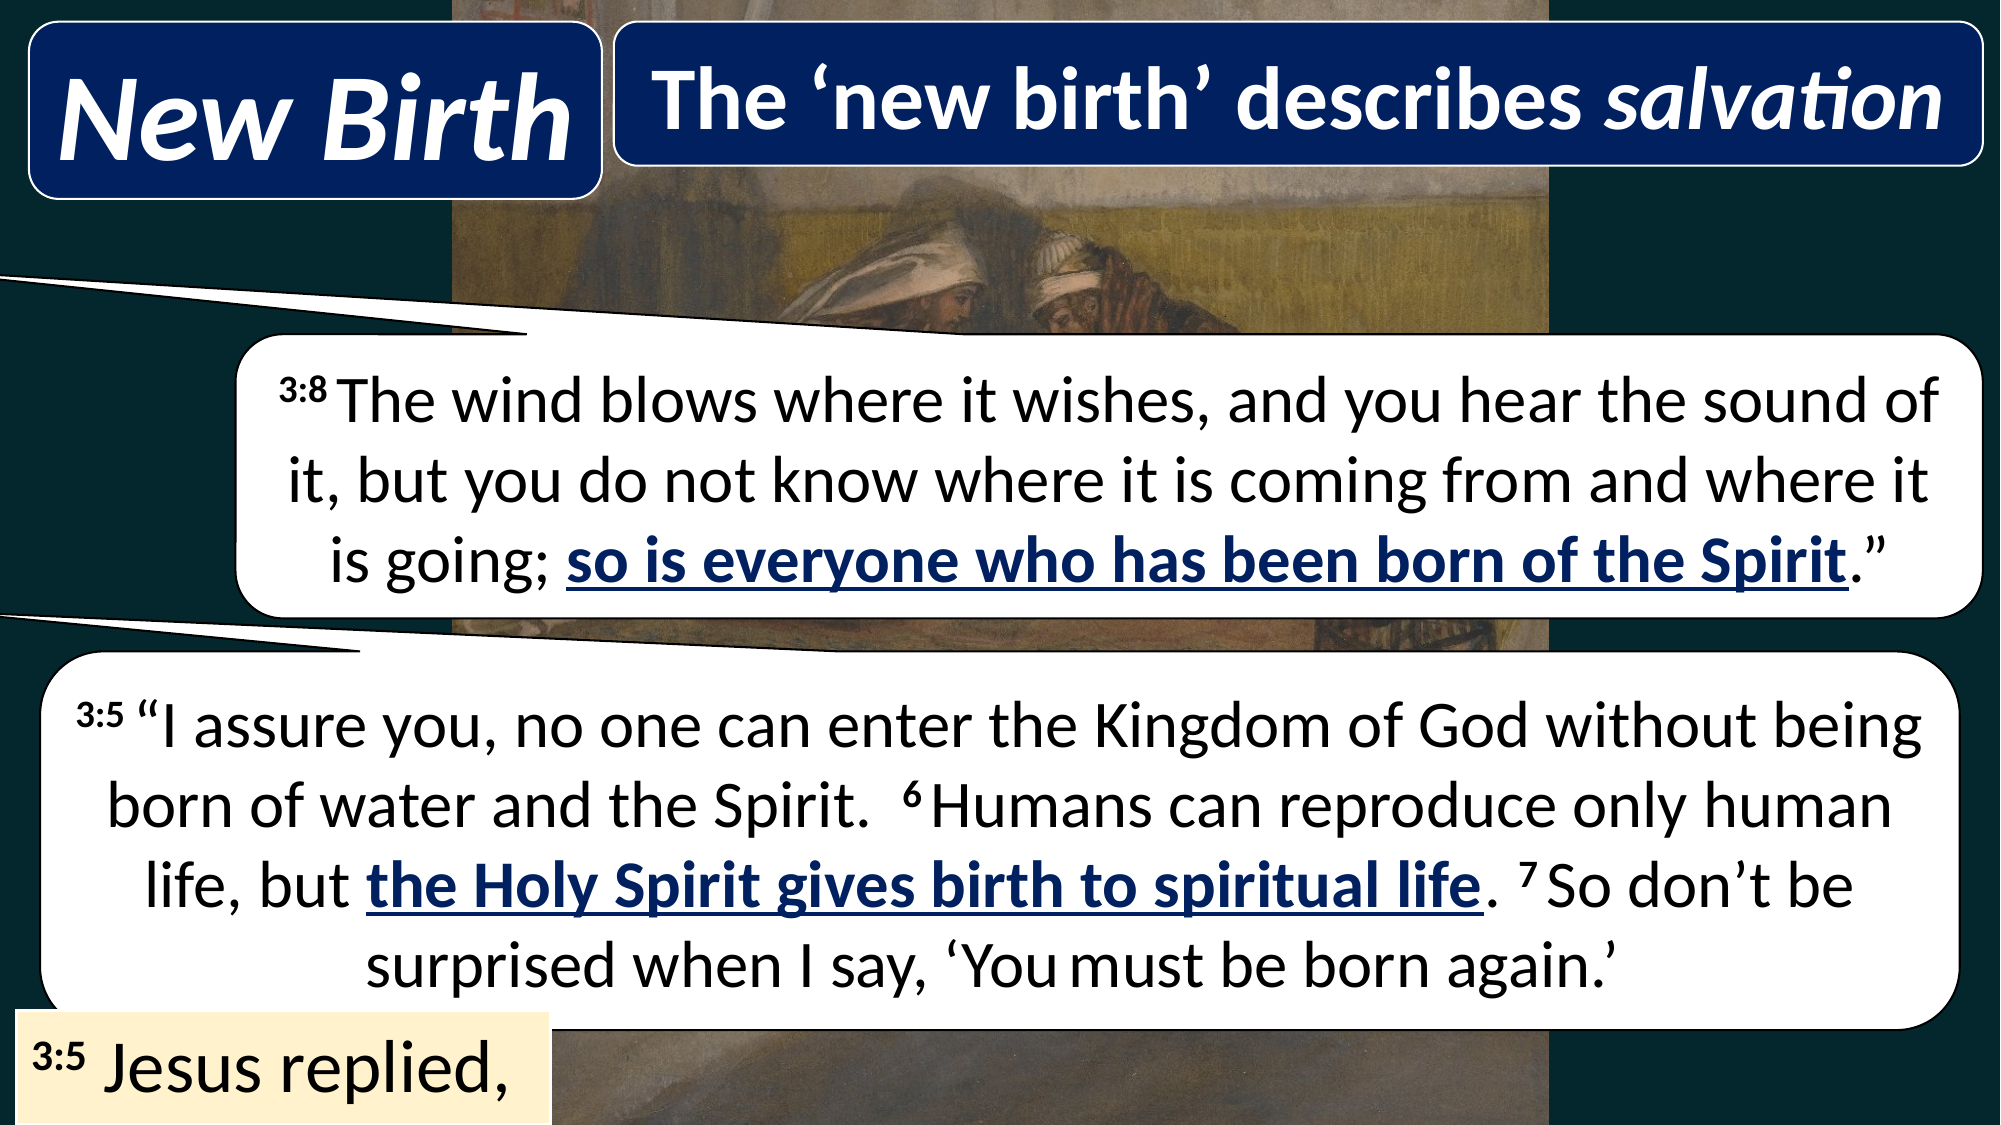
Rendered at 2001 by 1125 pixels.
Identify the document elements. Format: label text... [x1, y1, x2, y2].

text_box 3:5 “I assure you, no one can enter the Kingdom of God without being born of water and the Spirit. 6 Humans can reproduce only human life, but the Holy Spirit gives birth to spiritual life. 7 So don’t be surprised when I say, ‘You must be born again.’ [1549, 650, 1961, 1032]
text_box 3:8 The wind blows where it wishes, and you hear the sound of it, but you do not know where it is coming from and where it is going; so is everyone who has been born of the Spirit.” [234, 333, 452, 620]
text_box 3:5 Jesus replied, [15, 1009, 452, 1125]
text_box New Birth [27, 20, 452, 200]
text_box 3:8 The wind blows where it wishes, and you hear the sound of it, but you do not know where it is coming from and where it is going; so is everyone who has been born of the Spirit.” [0, 274, 452, 328]
text_box 3:8 The wind blows where it wishes, and you hear the sound of it, but you do not know where it is coming from and where it is going; so is everyone who has been born of the Spirit.” [1549, 333, 1984, 620]
text_box 3:5 “I assure you, no one can enter the Kingdom of God without being born of water and the Spirit. 6 Humans can reproduce only human life, but the Holy Spirit gives birth to spiritual life. 7 So don’t be surprised when I say, ‘You must be born again.’ [0, 612, 452, 1009]
picture [452, 0, 1549, 1125]
text_box The ‘new birth’ describes salvation [1549, 20, 1984, 167]
